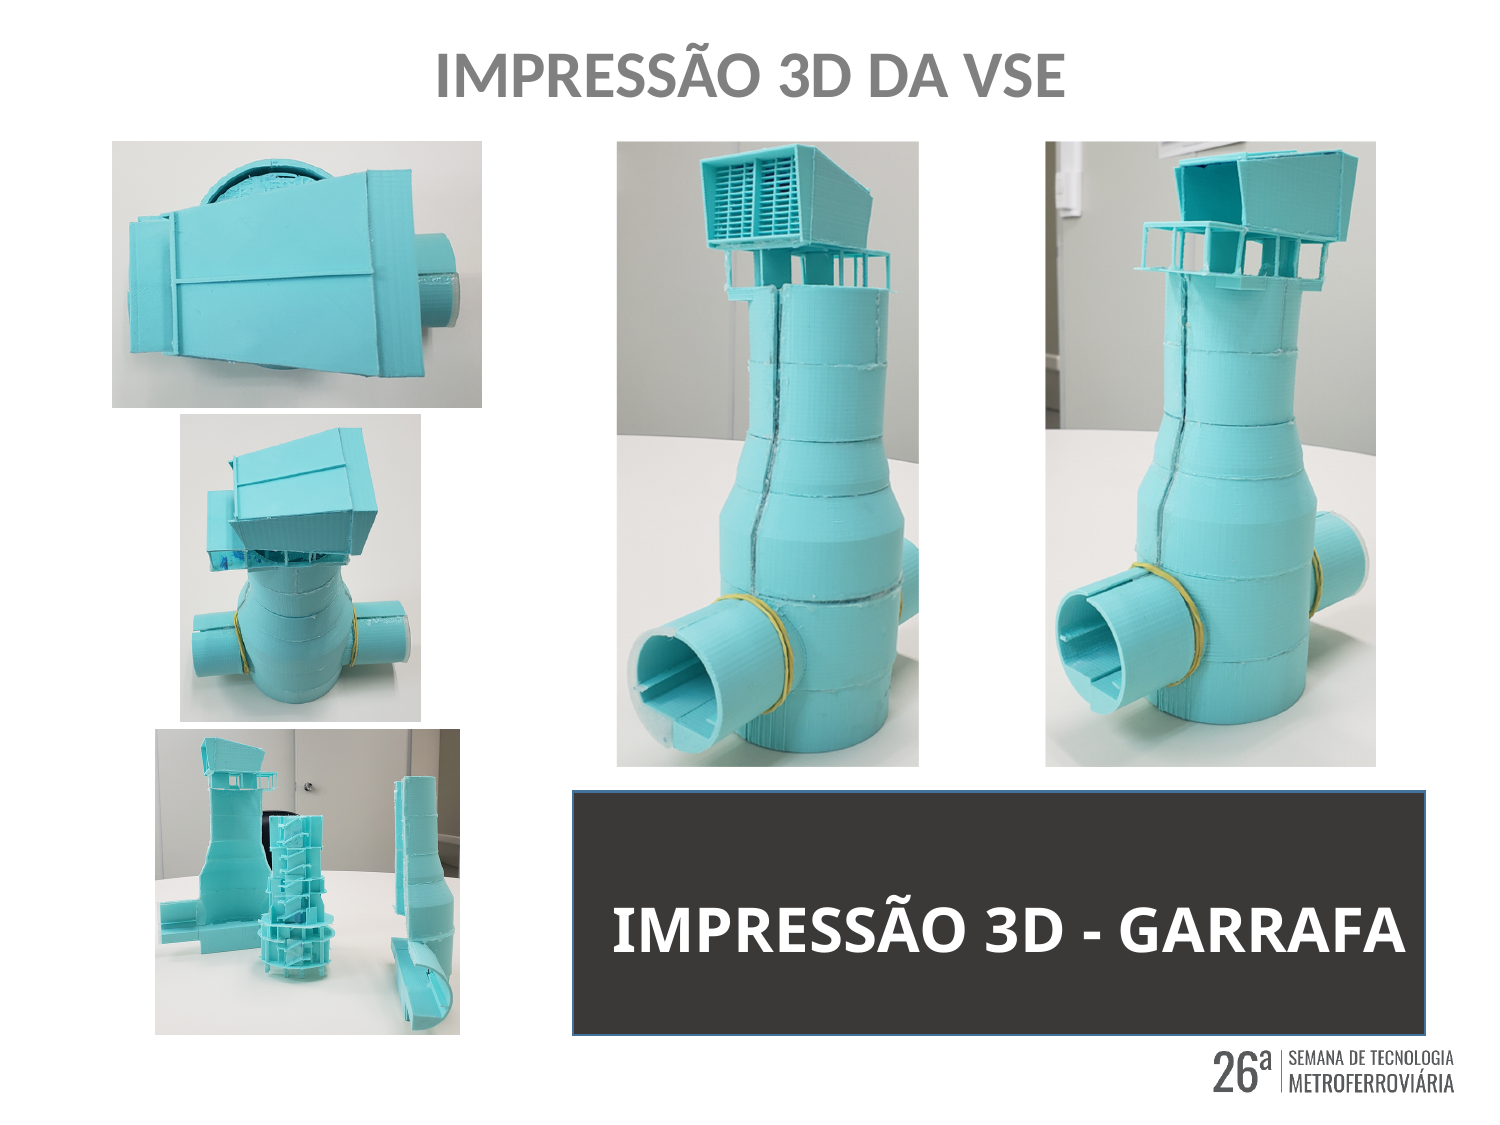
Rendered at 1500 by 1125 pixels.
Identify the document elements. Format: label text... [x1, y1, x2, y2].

picture [1190, 1024, 1470, 1115]
text_box IMPRESSÃO 3D DA VSE [34, 33, 1468, 99]
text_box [112, 141, 1425, 1035]
